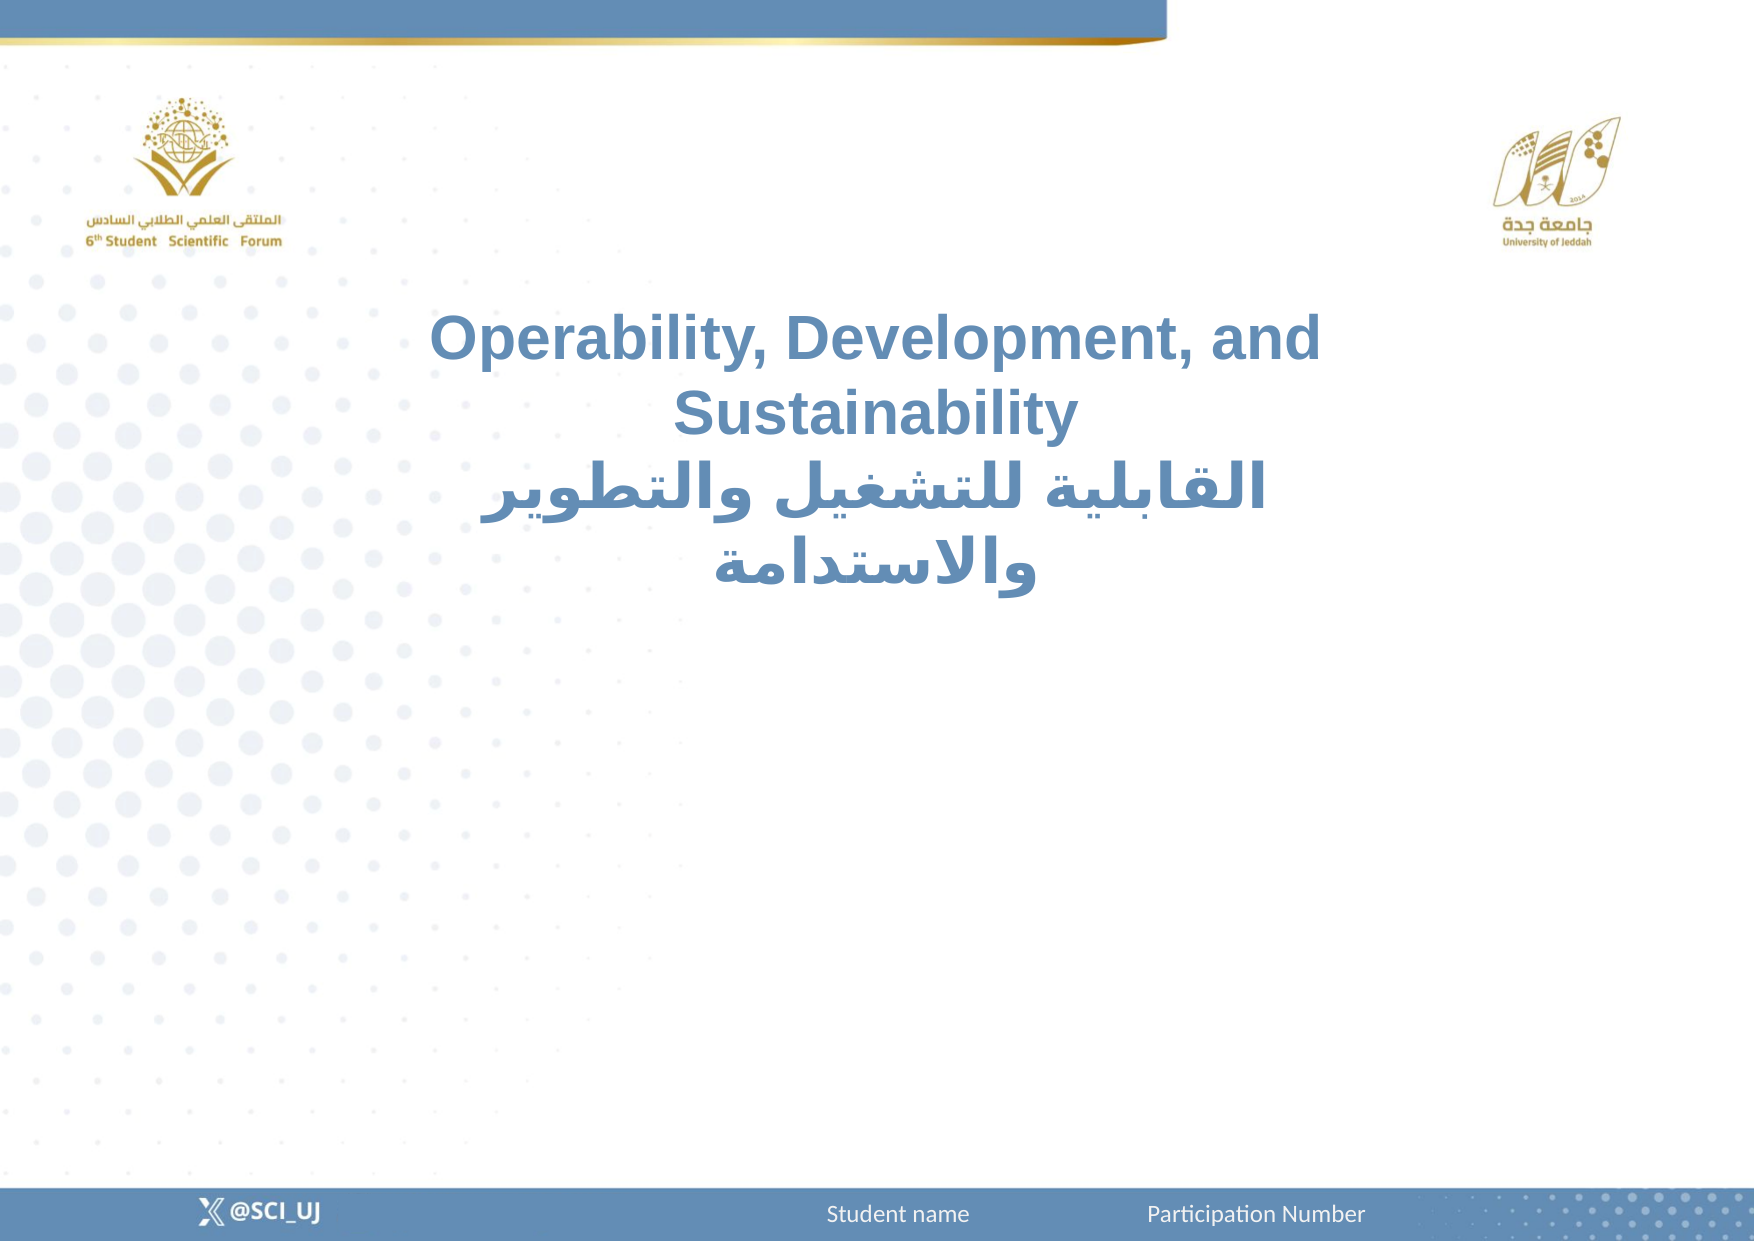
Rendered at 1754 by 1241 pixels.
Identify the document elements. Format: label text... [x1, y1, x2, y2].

text_box Operability, Development, and Sustainability القابلية للتشغيل والتطوير والاستدامة [367, 289, 1387, 724]
picture [0, 0, 1754, 1241]
text_box Student name Participation Number [759, 1192, 1435, 1232]
